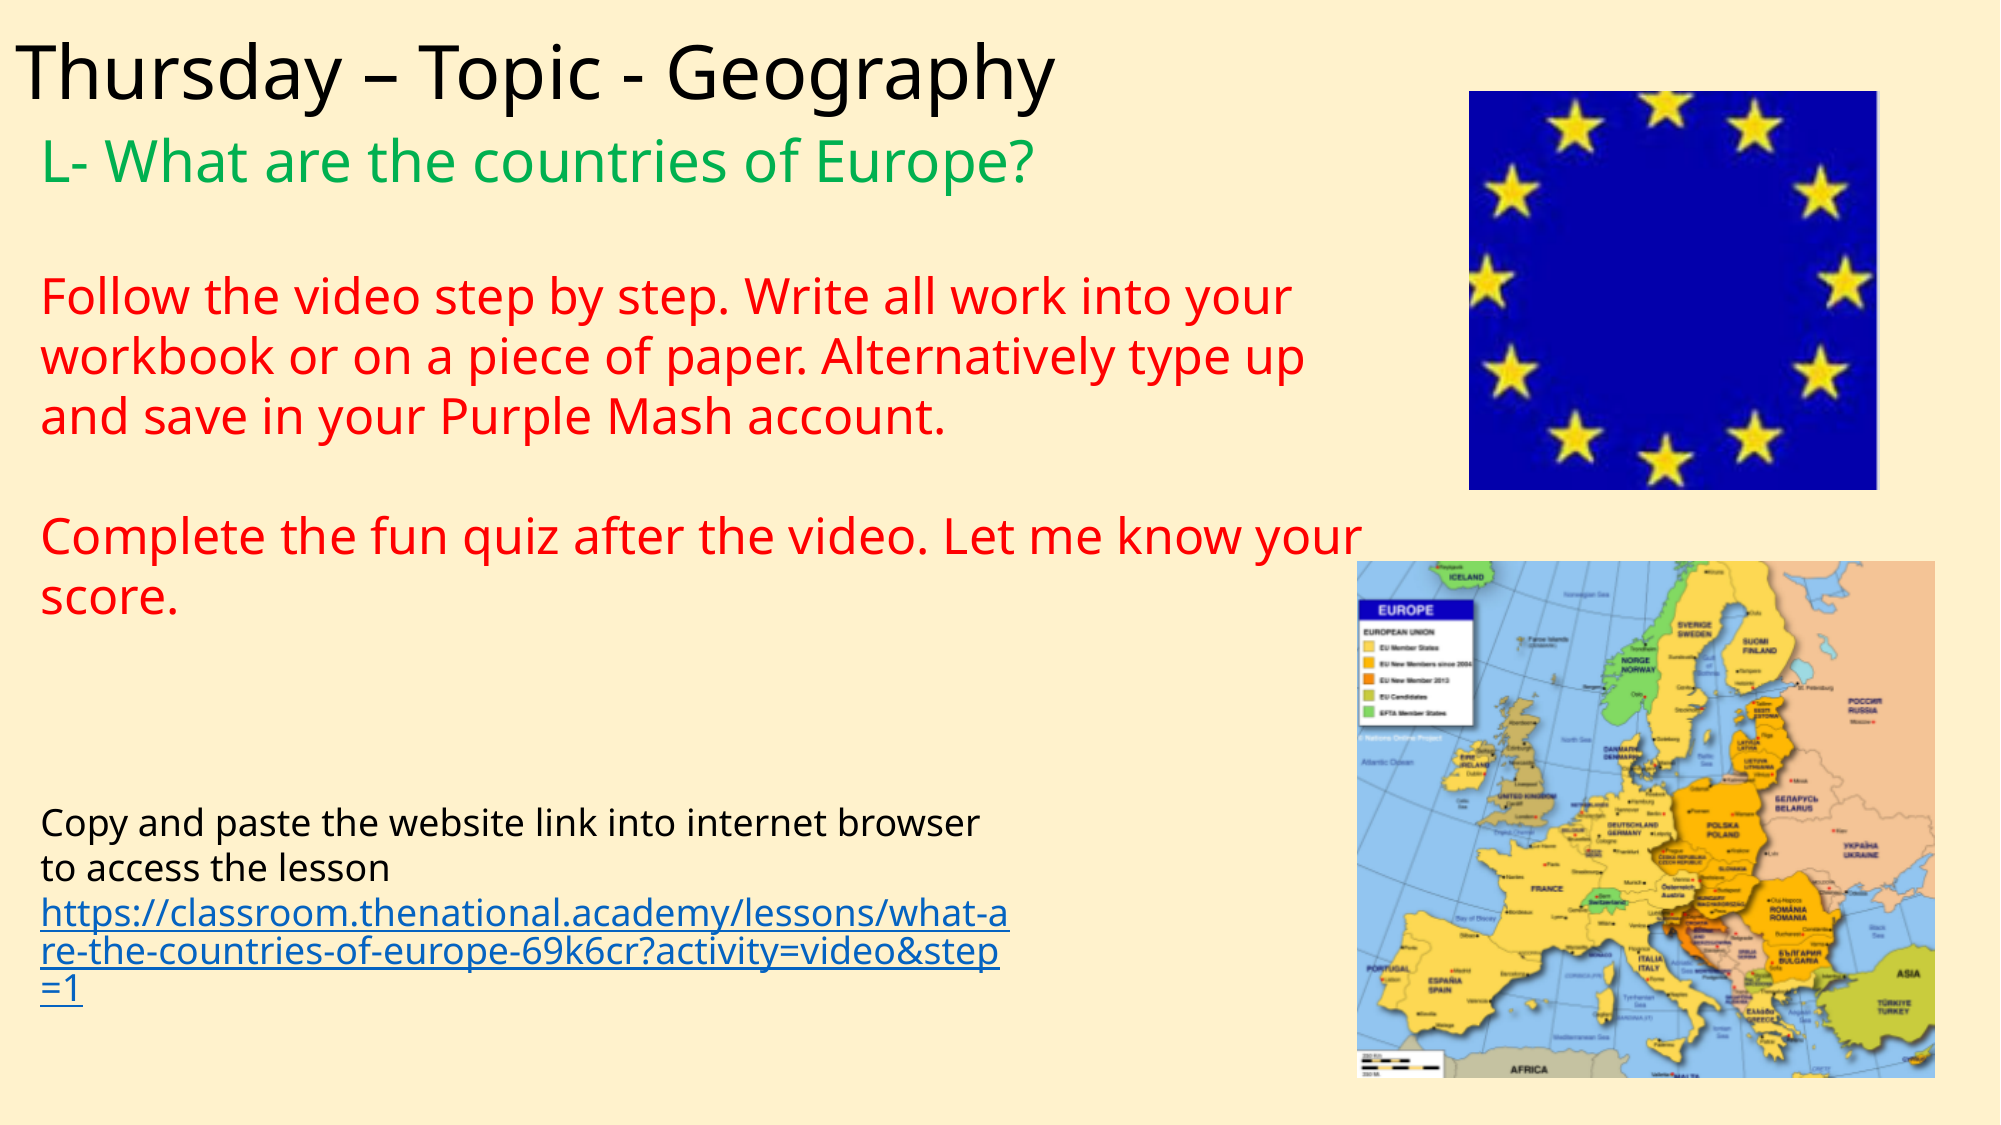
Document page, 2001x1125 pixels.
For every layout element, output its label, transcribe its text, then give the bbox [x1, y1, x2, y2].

title Thursday – Topic - Geography [0, 21, 1358, 124]
text_box L- What are the countries of Europe? Follow the video step by step. Write all work into your workbook or on a piece of paper. Alternatively type up and save in your Purple Mash account. Complete the fun quiz after the video. Let me know your score. [25, 47, 1415, 772]
text_box Copy and paste the website link into internet browser to access the lesson https://classroom.thenational.academy/lessons/what-are-the-countries-of-europe-69k6cr?activity=video&step=1 [25, 791, 1026, 1083]
picture [1357, 561, 1935, 1078]
picture [1468, 90, 1880, 490]
